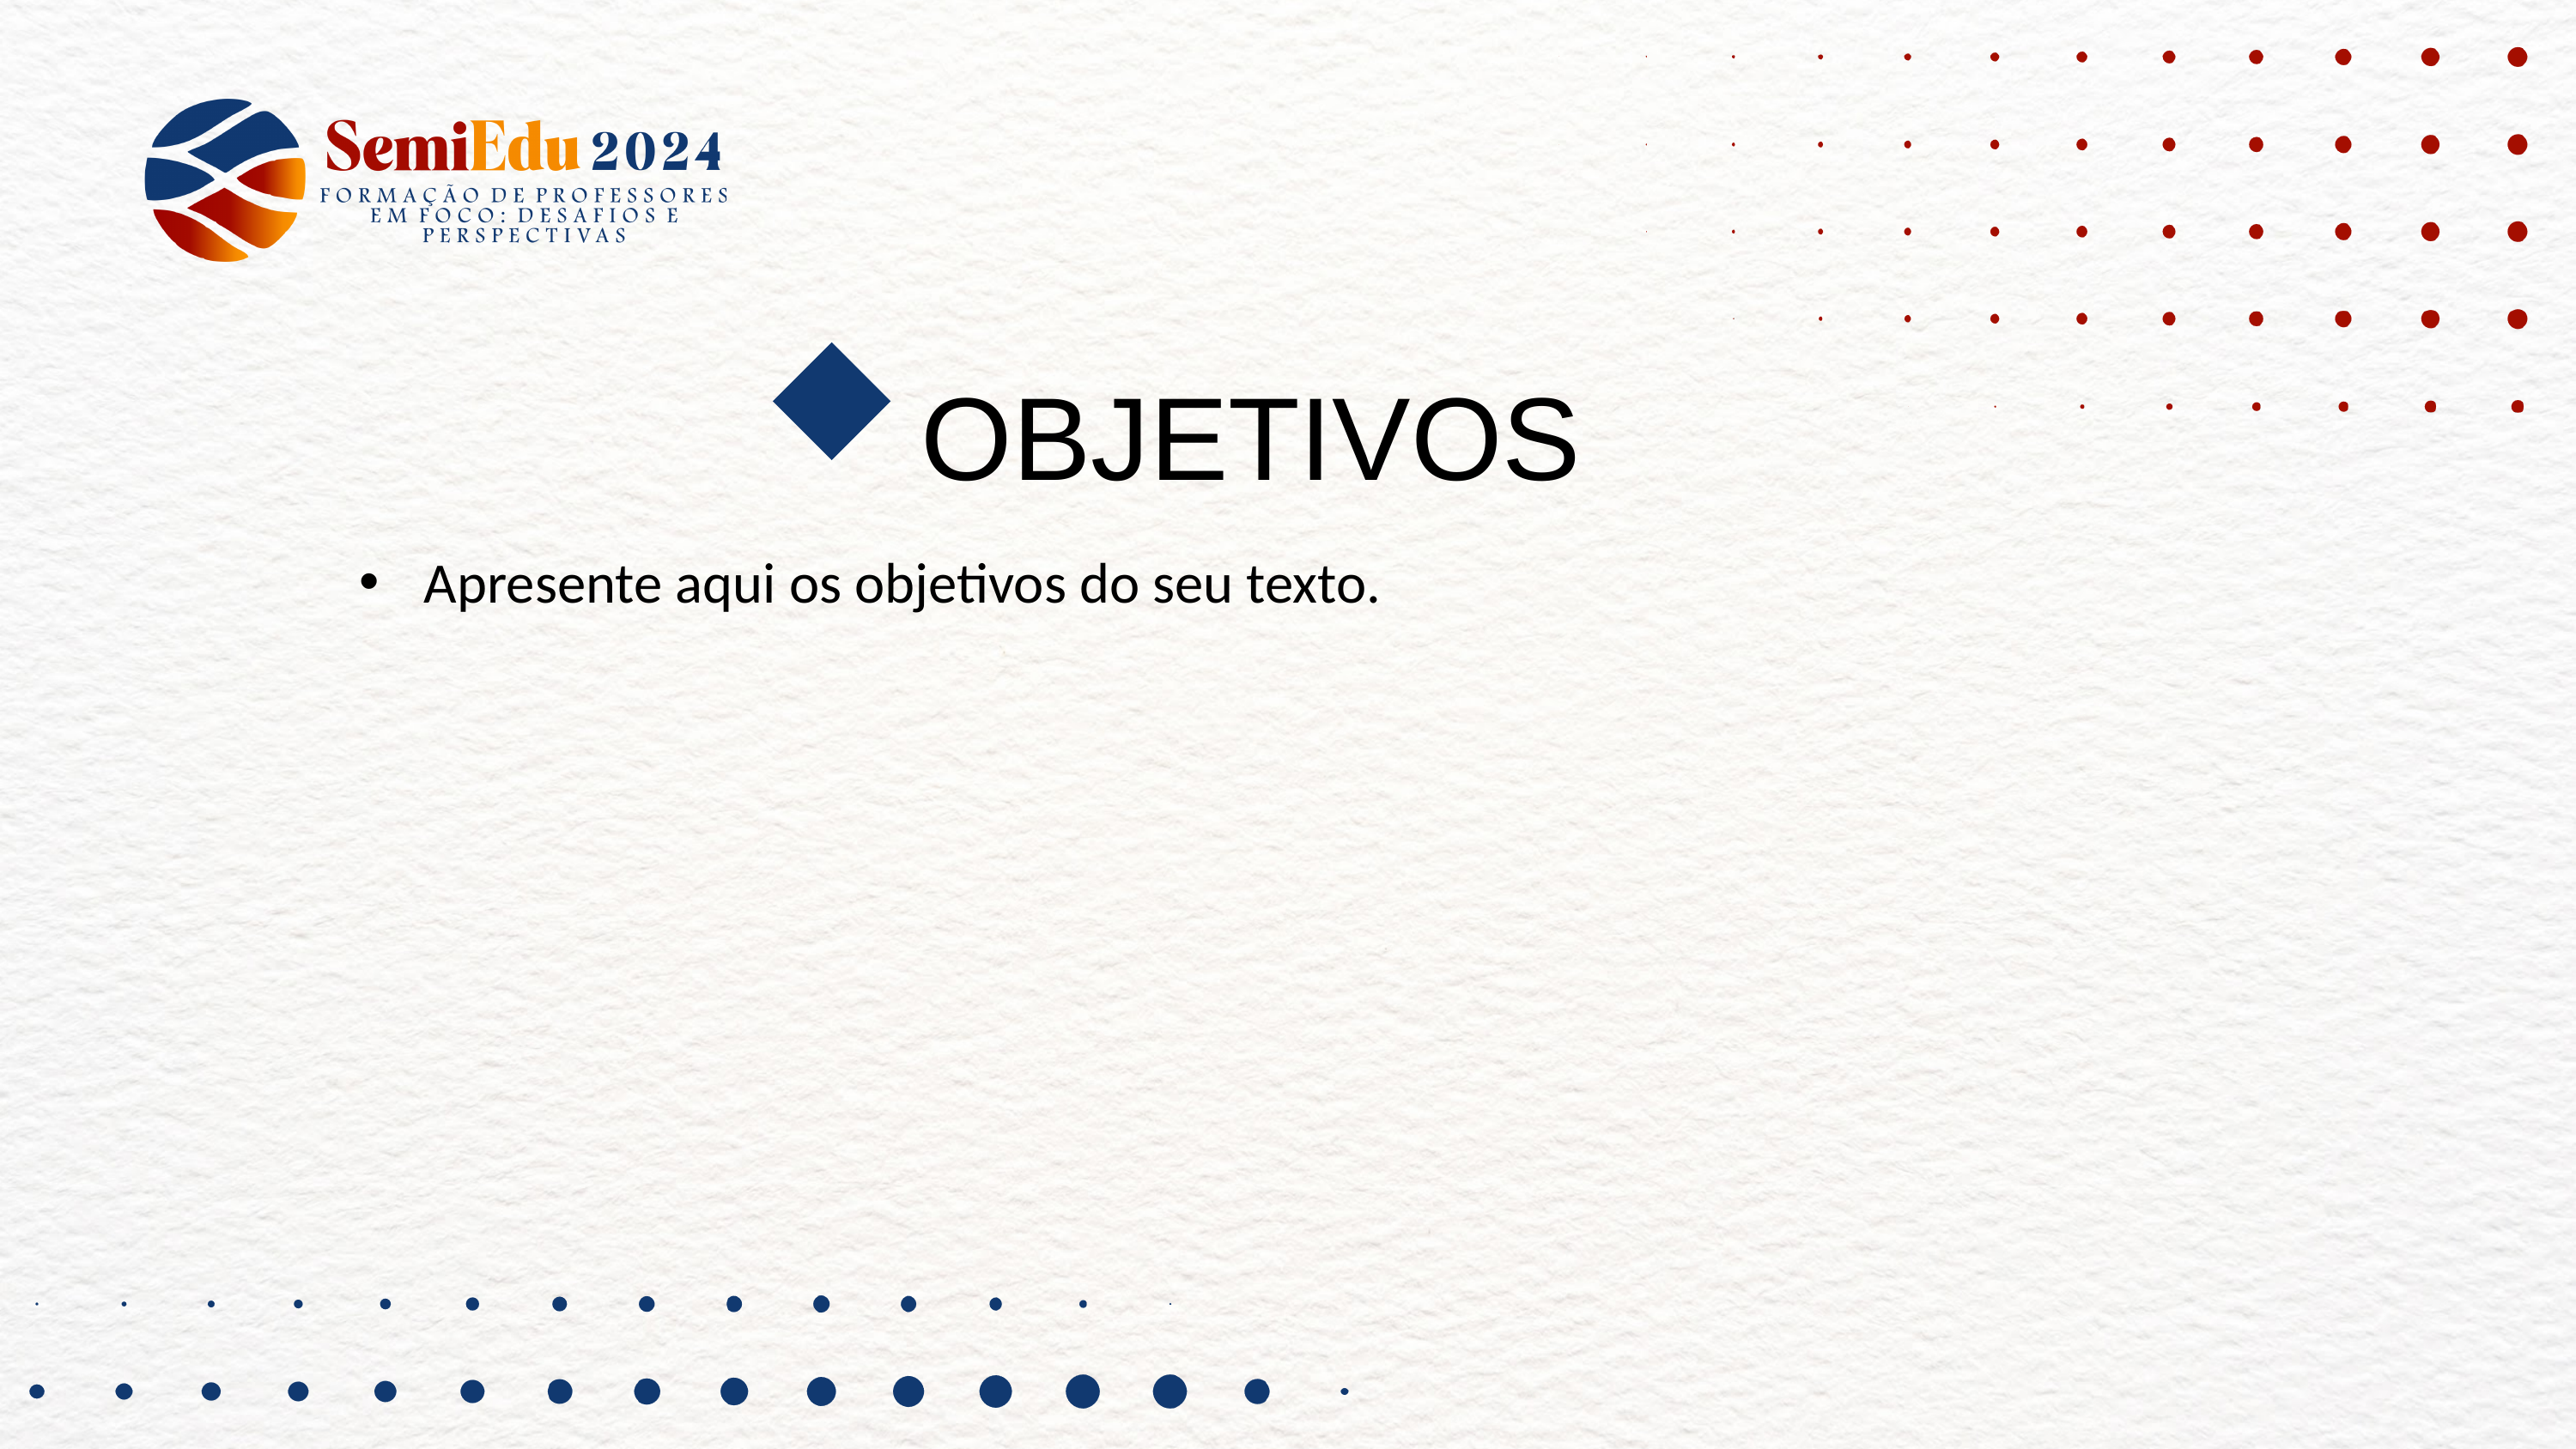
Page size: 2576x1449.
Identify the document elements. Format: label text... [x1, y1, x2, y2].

text_box [144, 99, 727, 262]
text_box [0, 0, 2576, 1449]
text_box [1558, 0, 2576, 413]
text_box OBJETIVOS [920, 345, 2387, 504]
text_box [772, 342, 891, 461]
subtitle Apresente aqui os objetivos do seu texto. [179, 539, 1562, 846]
text_box [0, 1295, 1445, 1449]
